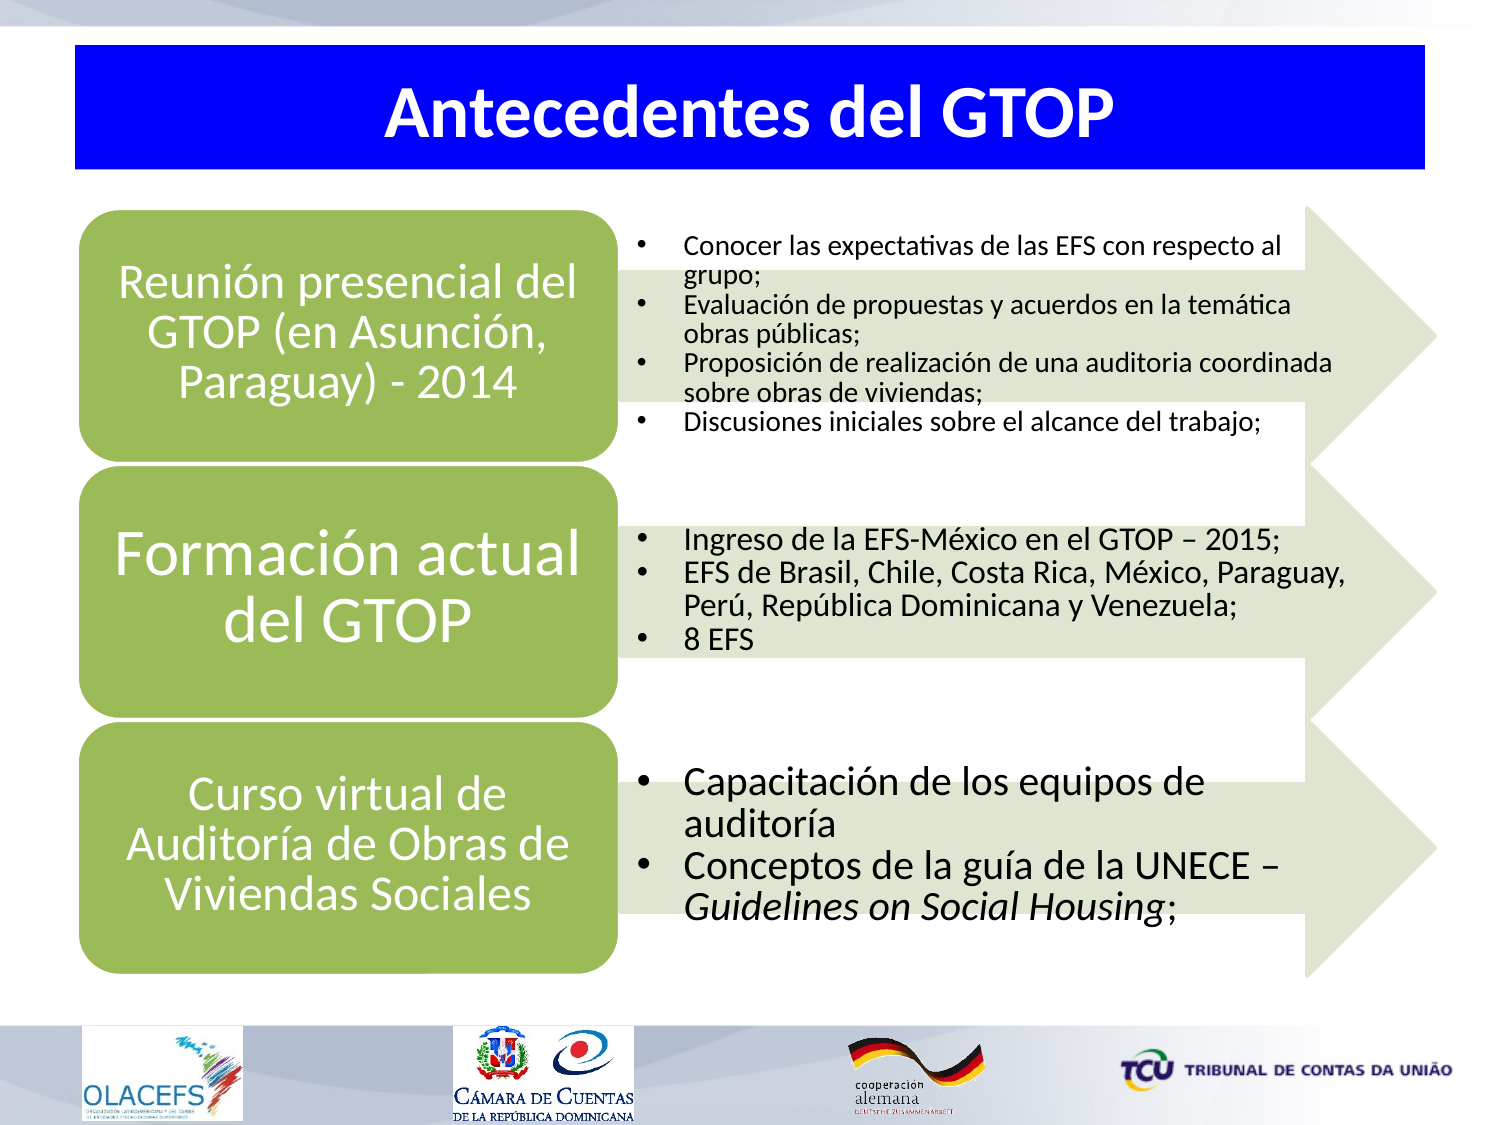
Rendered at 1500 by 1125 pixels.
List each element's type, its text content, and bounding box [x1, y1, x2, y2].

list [76, 207, 1436, 977]
picture [0, 0, 1500, 1125]
title Antecedentes del GTOP [74, 44, 1426, 170]
